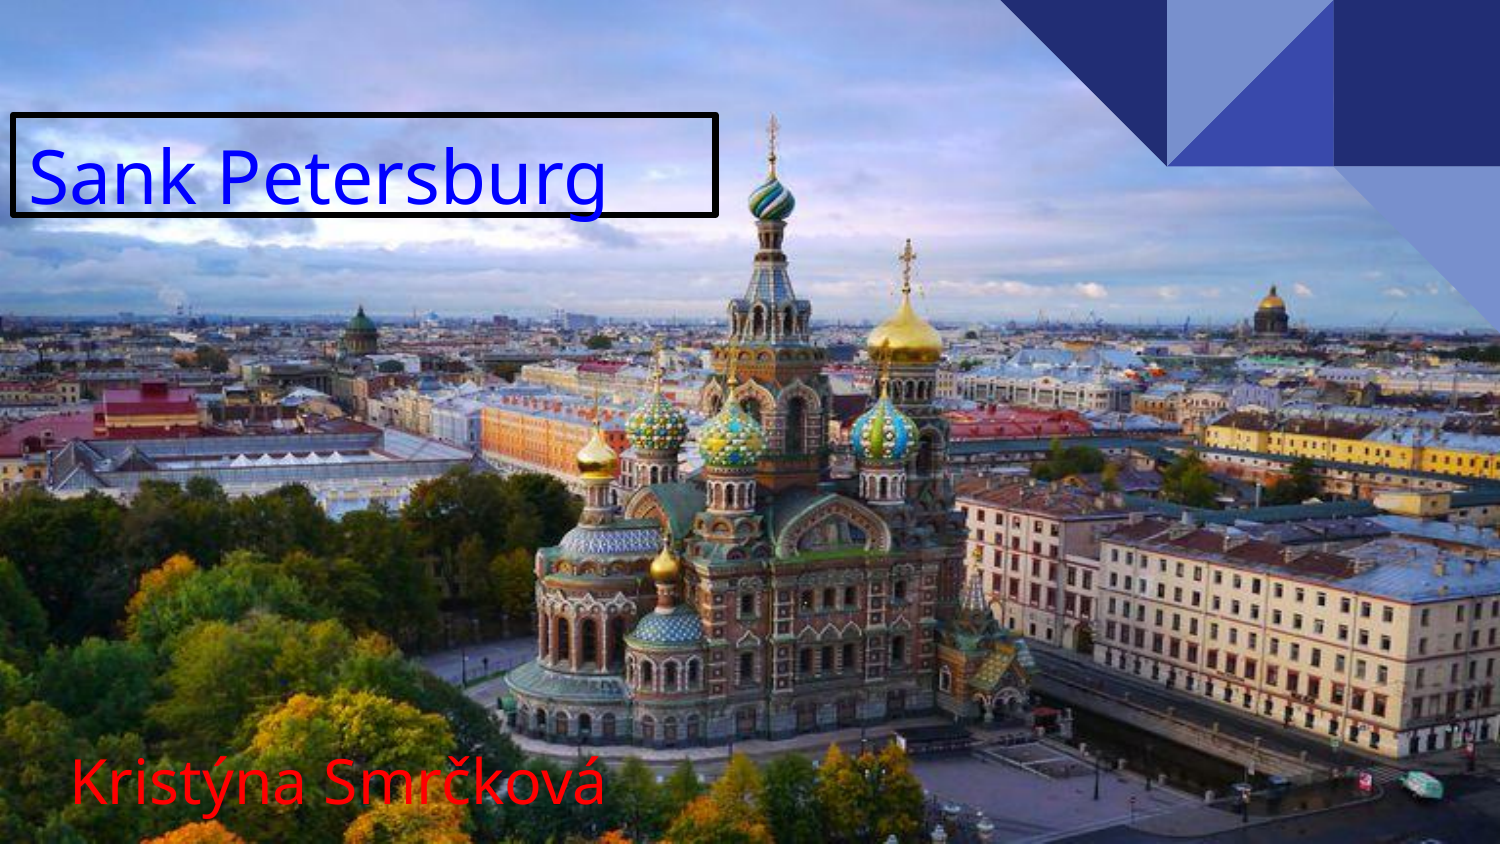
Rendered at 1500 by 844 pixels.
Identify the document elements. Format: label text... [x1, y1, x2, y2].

picture [0, 0, 1500, 844]
text_box Sank Petersburg [13, 114, 716, 215]
text_box Kristýna Smrčková [54, 726, 822, 818]
